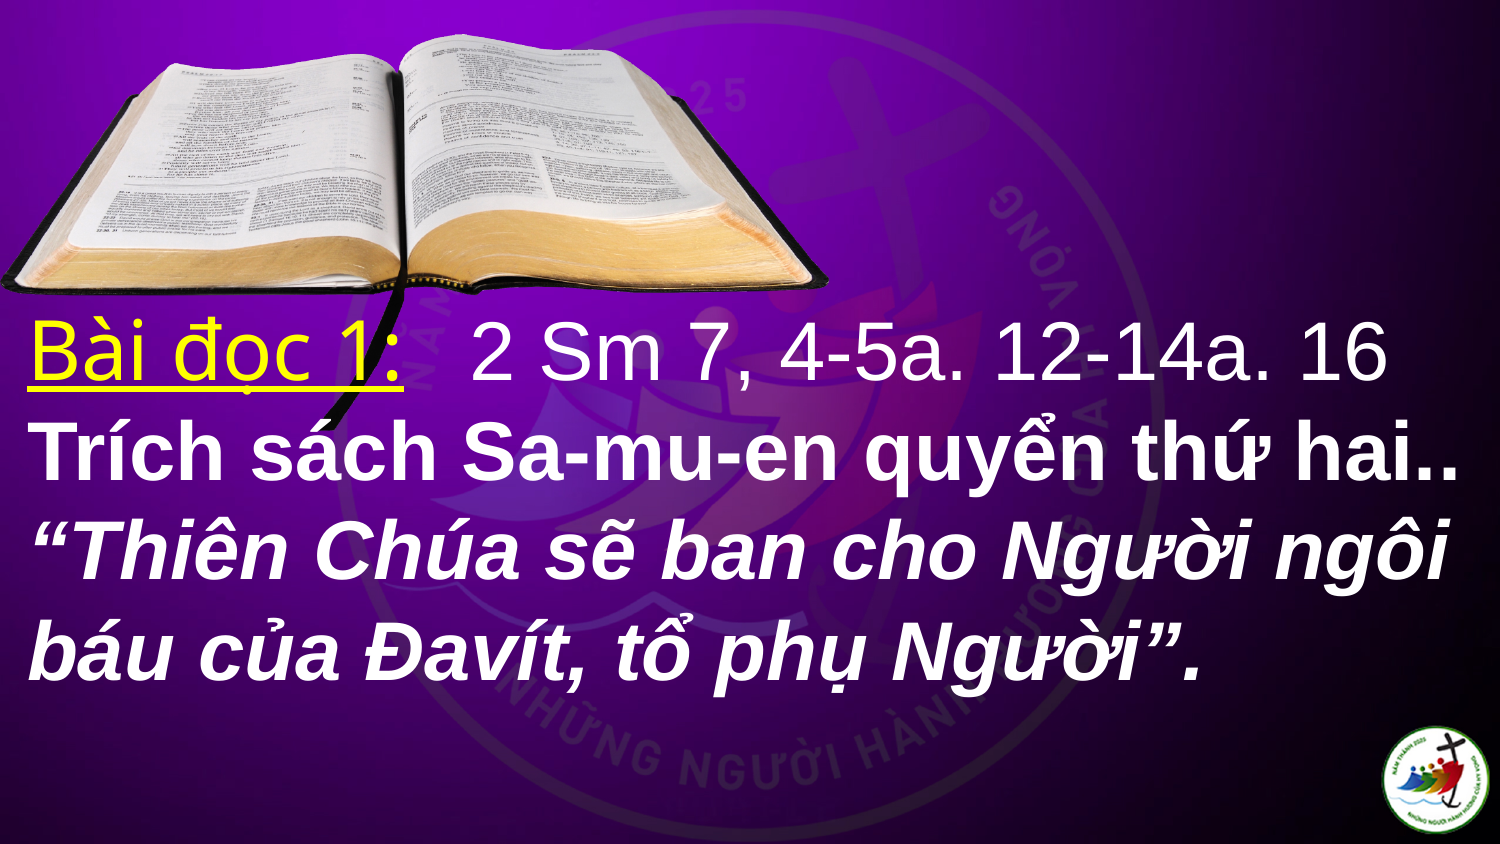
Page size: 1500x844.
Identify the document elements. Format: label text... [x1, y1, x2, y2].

picture [0, 0, 1500, 844]
text_box Bài đọc 1: 2 Sm 7, 4-5a. 12-14a. 16 Trích sách Sa-mu-en quyển thứ hai.. “Thiên Chúa sẽ ban cho Người ngôi báu của Ðavít, tổ phụ Người”. [12, 289, 1488, 704]
